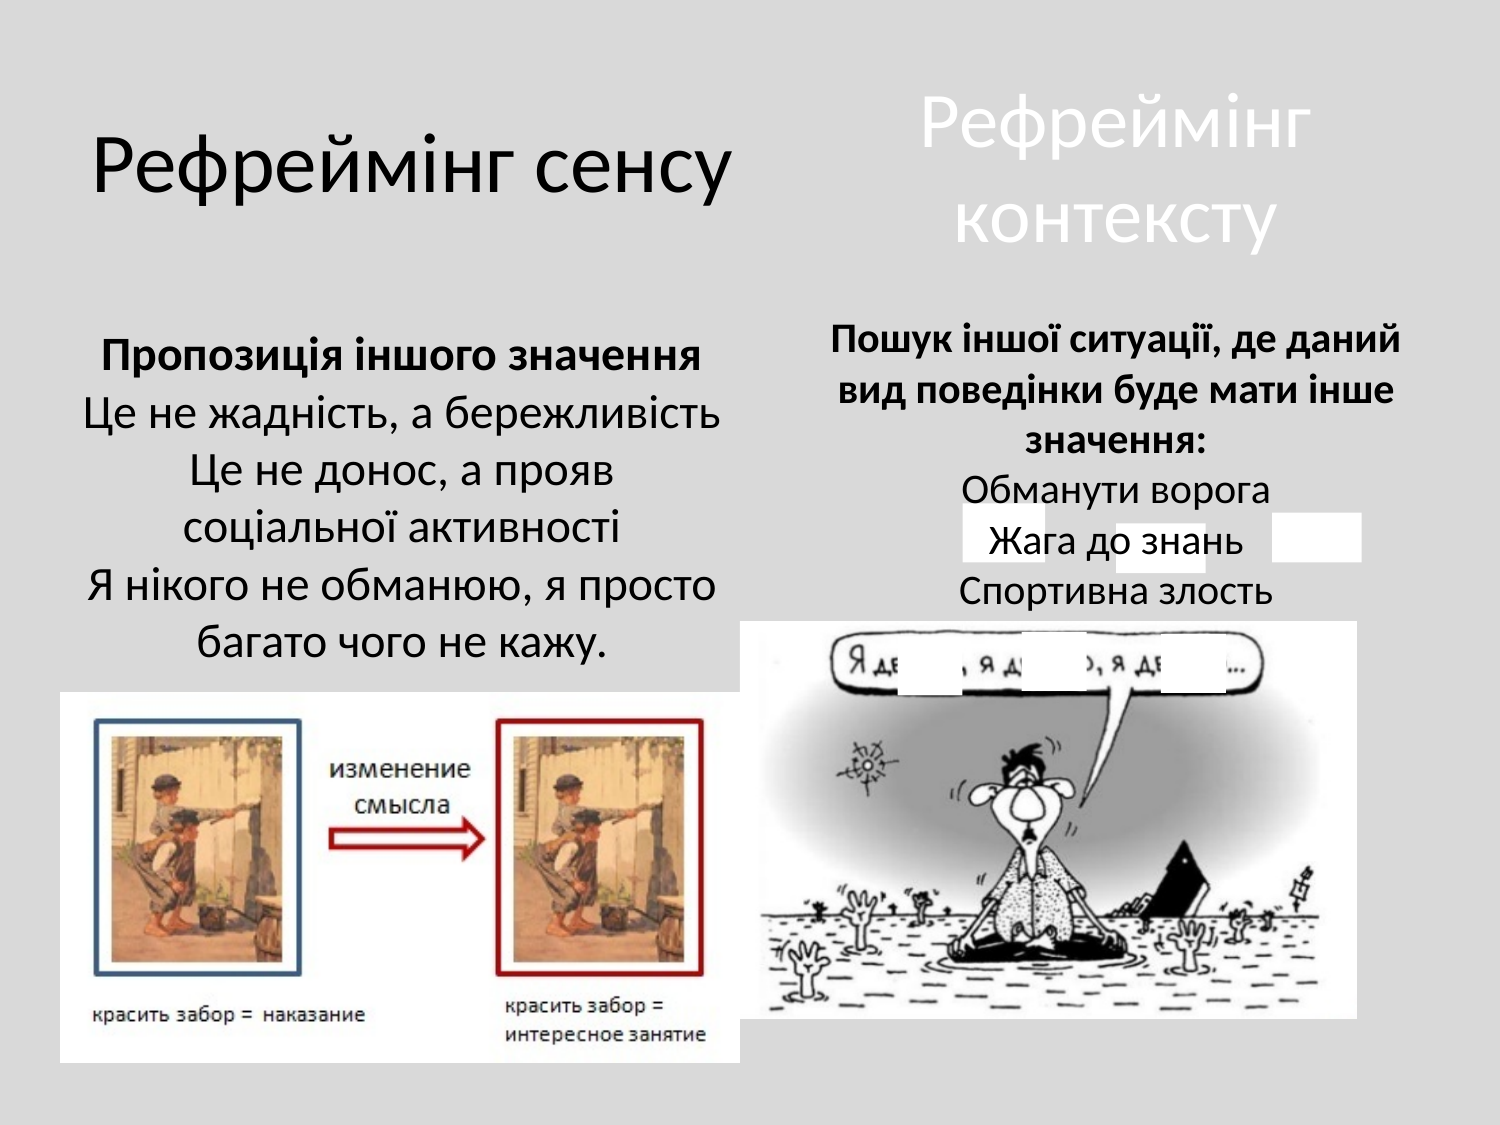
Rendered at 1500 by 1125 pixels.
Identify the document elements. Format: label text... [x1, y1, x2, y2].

text_box Пошук іншої ситуації, де даний вид поведінки буде мати інше значення: Обманути ворога Жага до знань Спортивна злость . [778, 297, 1454, 657]
title Рефреймінг сенсу [75, 55, 750, 261]
picture [60, 621, 1358, 1064]
text_box Рефреймінг контексту [778, 60, 1454, 267]
text_box Пропозиція іншого значення Це не жадність, а бережливість Це не донос, а прояв соціальної активності Я нікого не обманюю, я просто багато чого не кажу. [64, 297, 740, 690]
